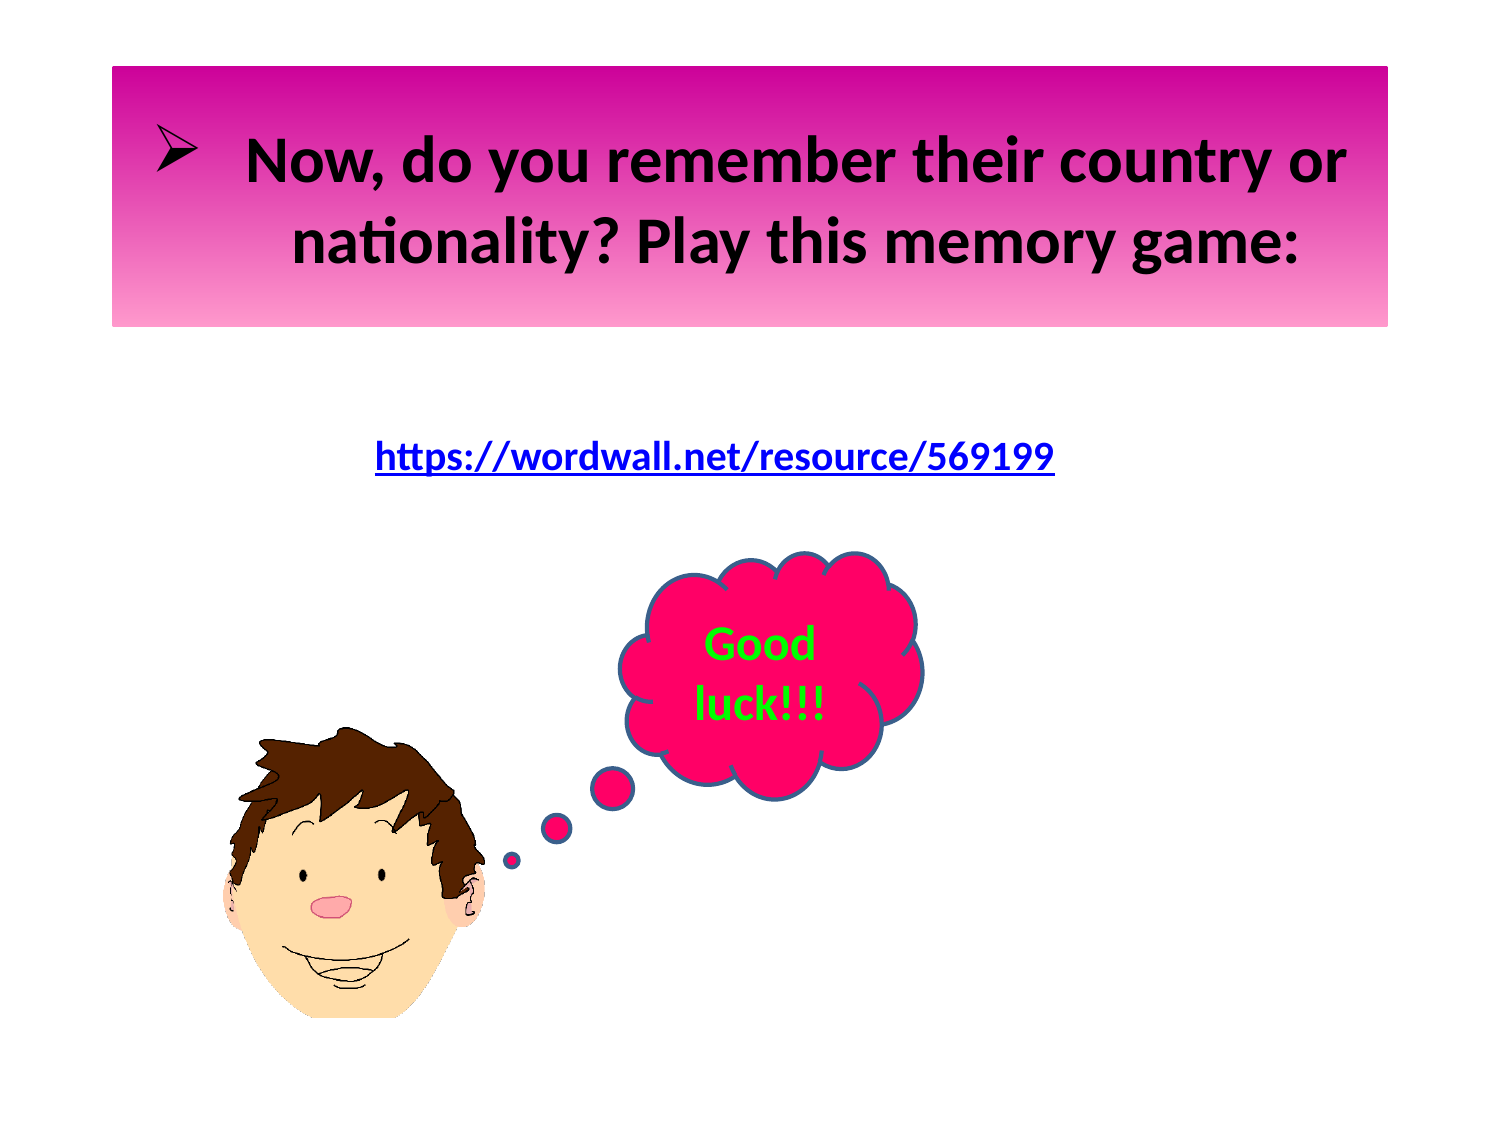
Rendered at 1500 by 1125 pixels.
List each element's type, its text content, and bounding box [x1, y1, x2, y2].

text_box Good luck!!! [617, 551, 925, 802]
picture [223, 727, 485, 1018]
text_box Good luck!!! [540, 812, 573, 845]
text_box Good luck!!! [590, 766, 636, 812]
subtitle https://wordwall.net/resource/569199 [88, 420, 1341, 705]
text_box Good luck!!! [502, 851, 521, 870]
title Now, do you remember their country or nationality? Play this memory game: [112, 66, 1388, 327]
